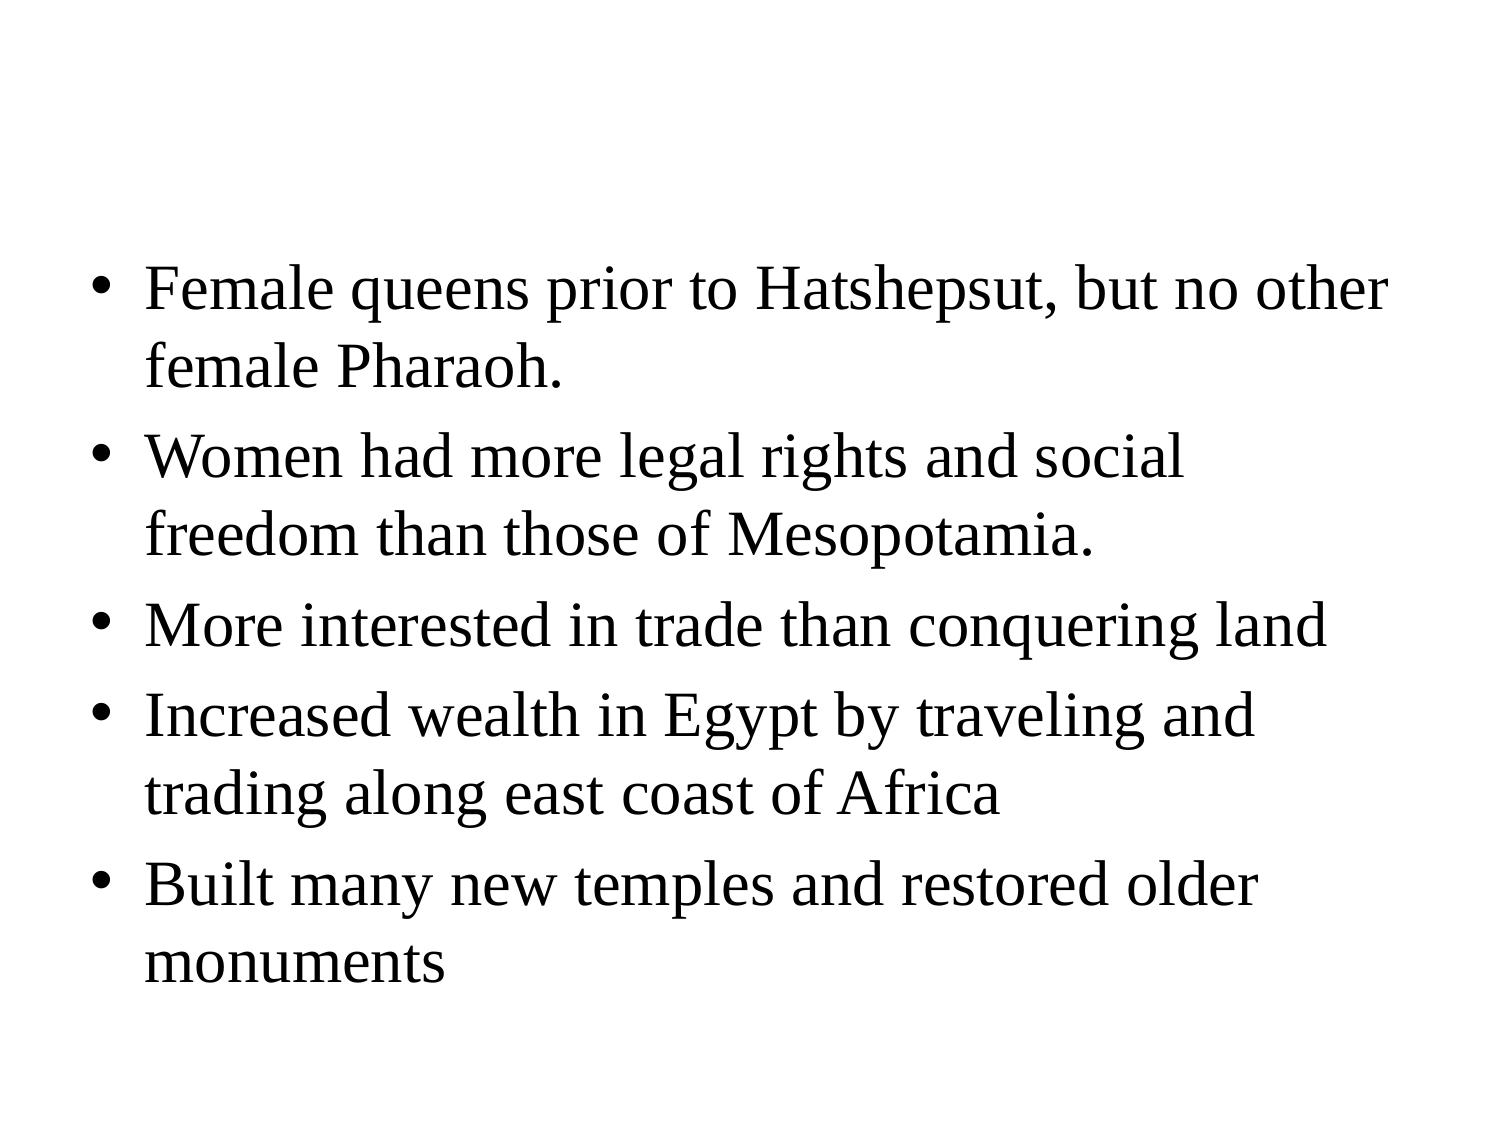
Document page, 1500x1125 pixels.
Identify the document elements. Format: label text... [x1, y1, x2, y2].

list Female queens prior to Hatshepsut, but no other female Pharaoh. Women had more legal rights and social freedom than those of Mesopotamia. More interested in trade than conquering land Increased wealth in Egypt by traveling and trading along east coast of Africa Built many new temples and restored older monuments [75, 237, 1425, 1005]
